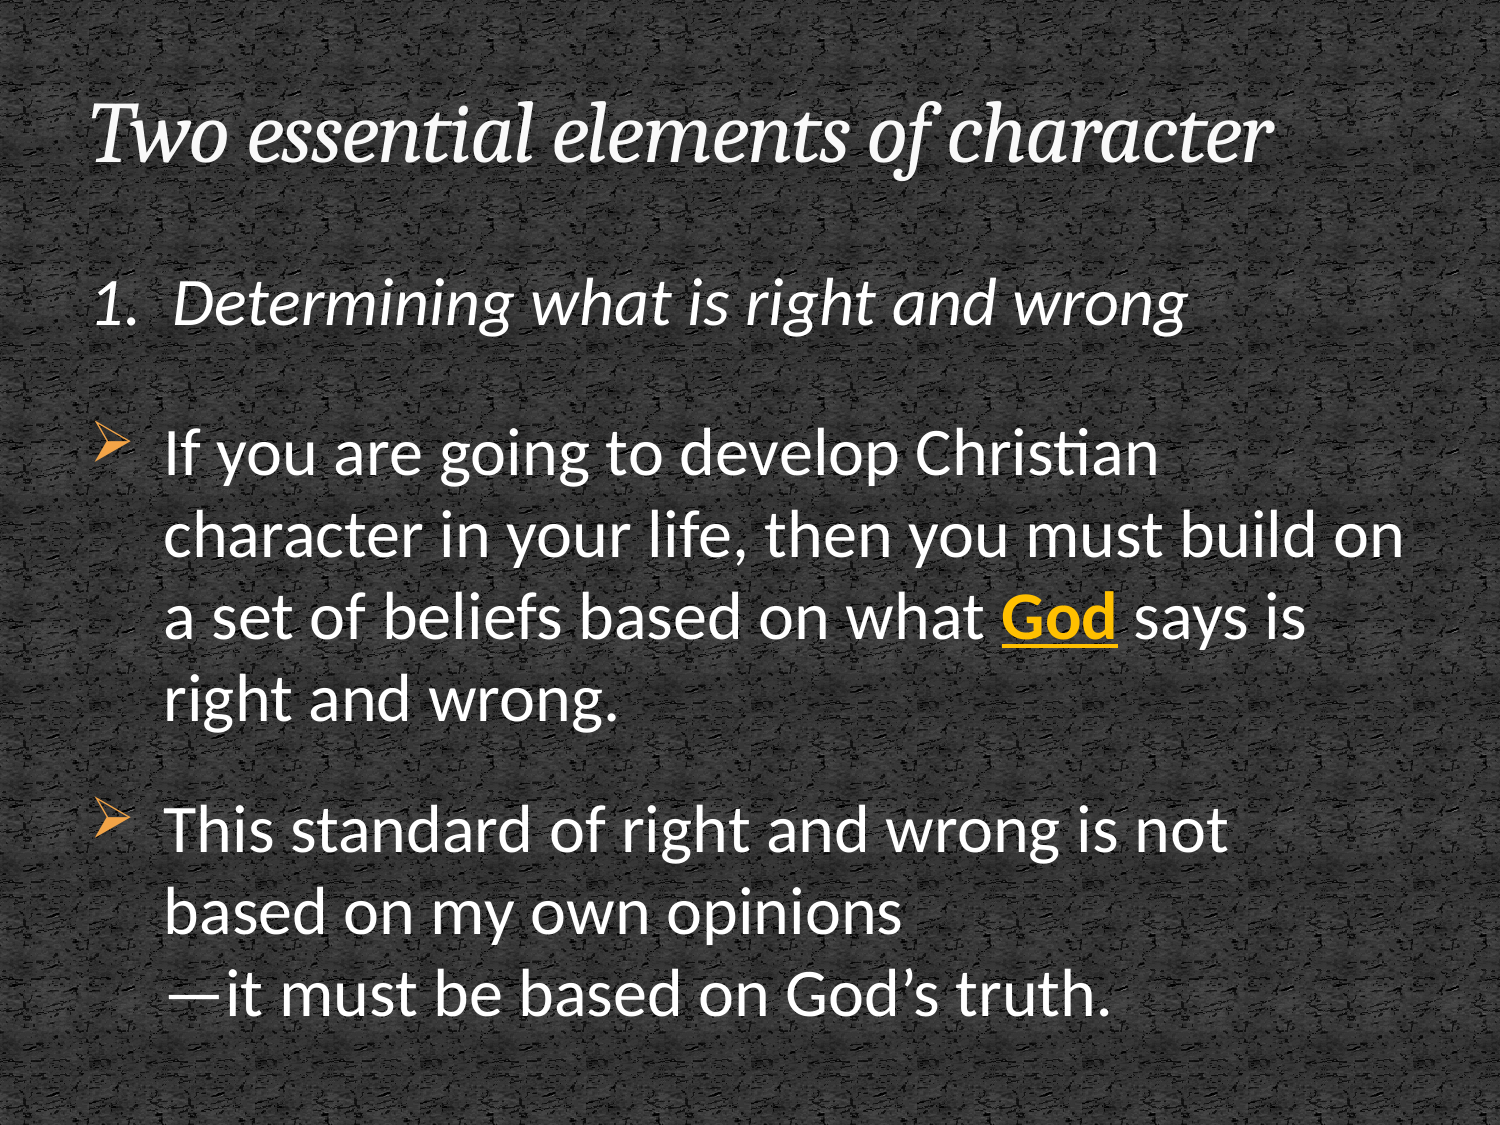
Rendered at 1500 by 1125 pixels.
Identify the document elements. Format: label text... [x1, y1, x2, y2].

list 1. Determining what is right and wrong If you are going to develop Christian character in your life, then you must build on a set of beliefs based on what God says is right and wrong. This standard of right and wrong is not based on my own opinions —it must be based on God’s truth. [75, 249, 1425, 1038]
title Two essential elements of character [74, 24, 1425, 188]
